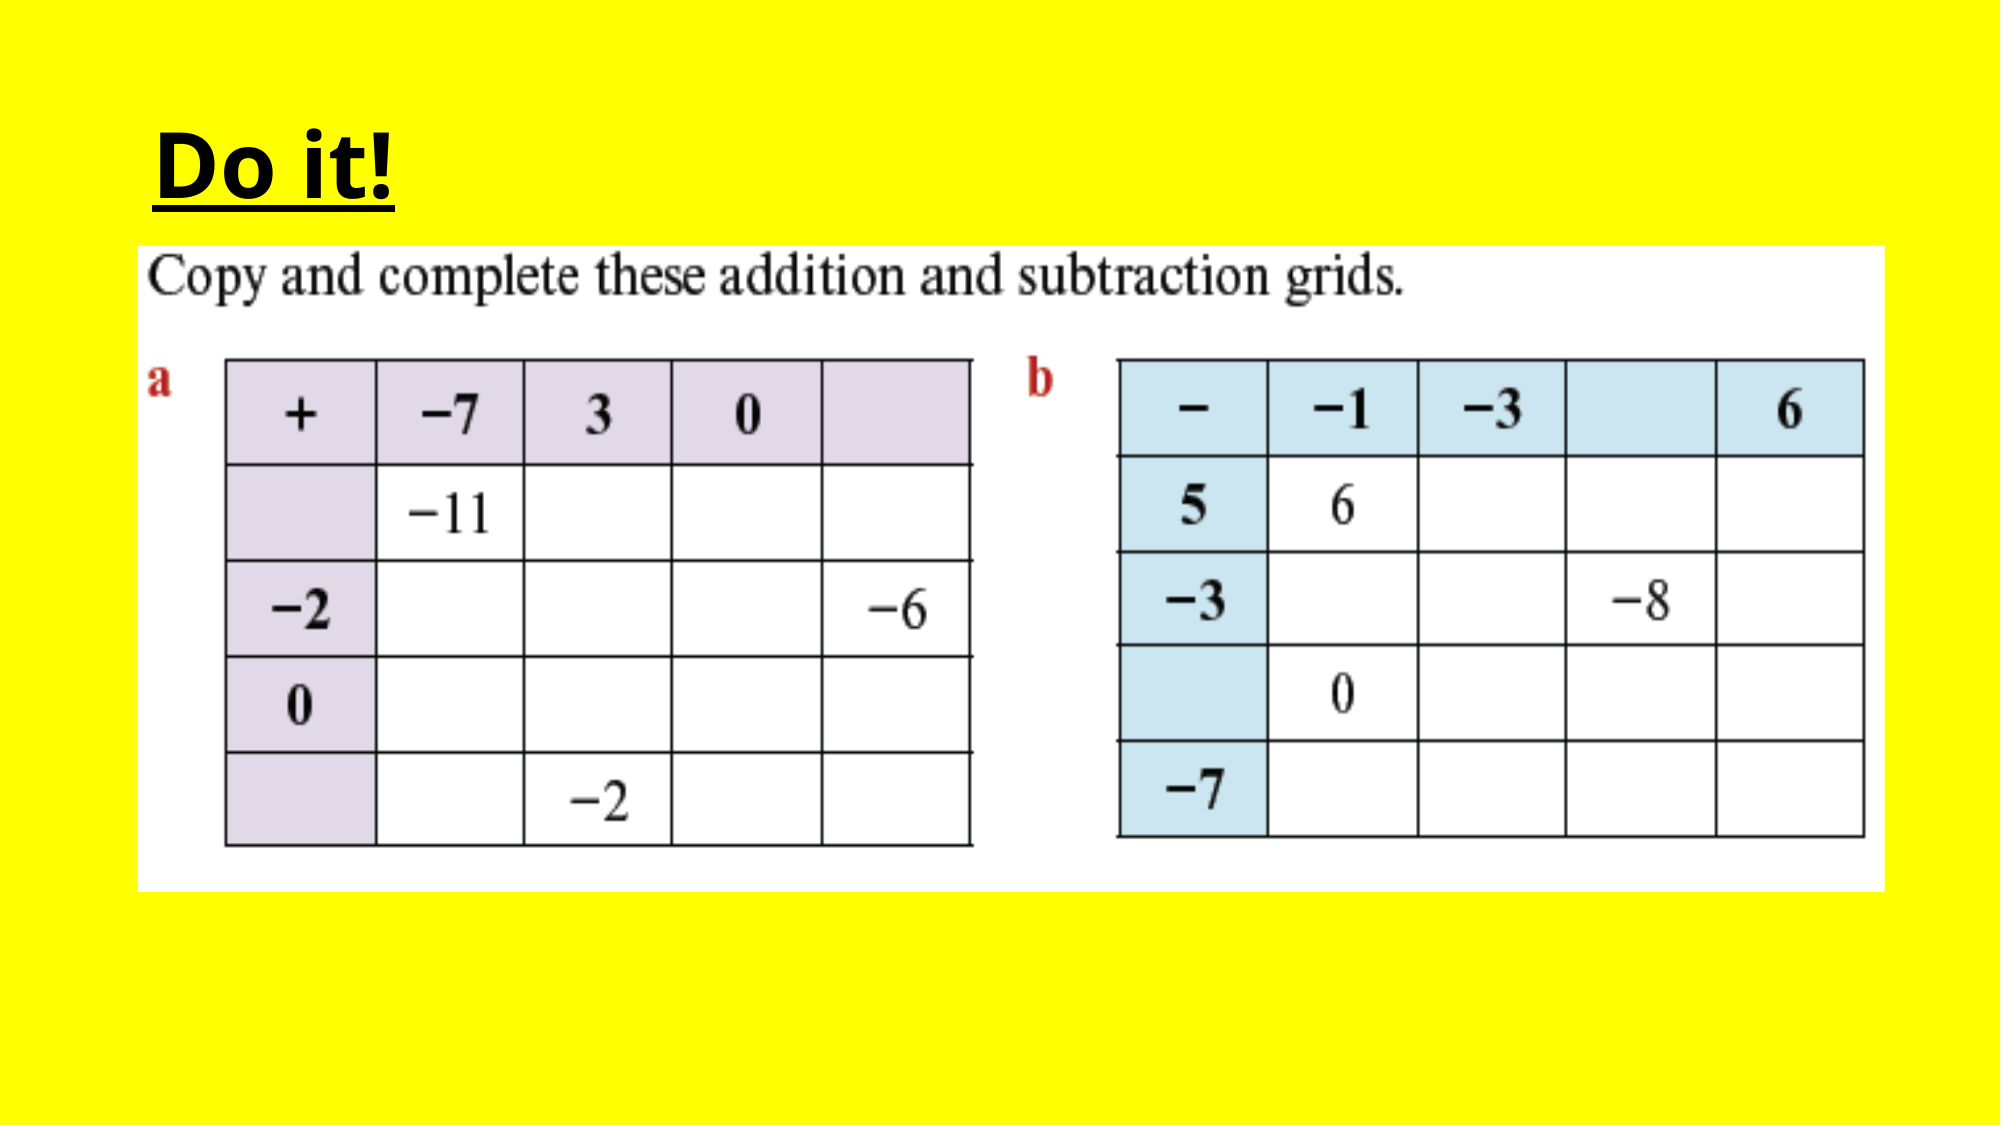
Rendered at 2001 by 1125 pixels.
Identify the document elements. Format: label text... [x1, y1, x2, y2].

picture [137, 245, 1885, 892]
title Do it! [137, 59, 1863, 245]
